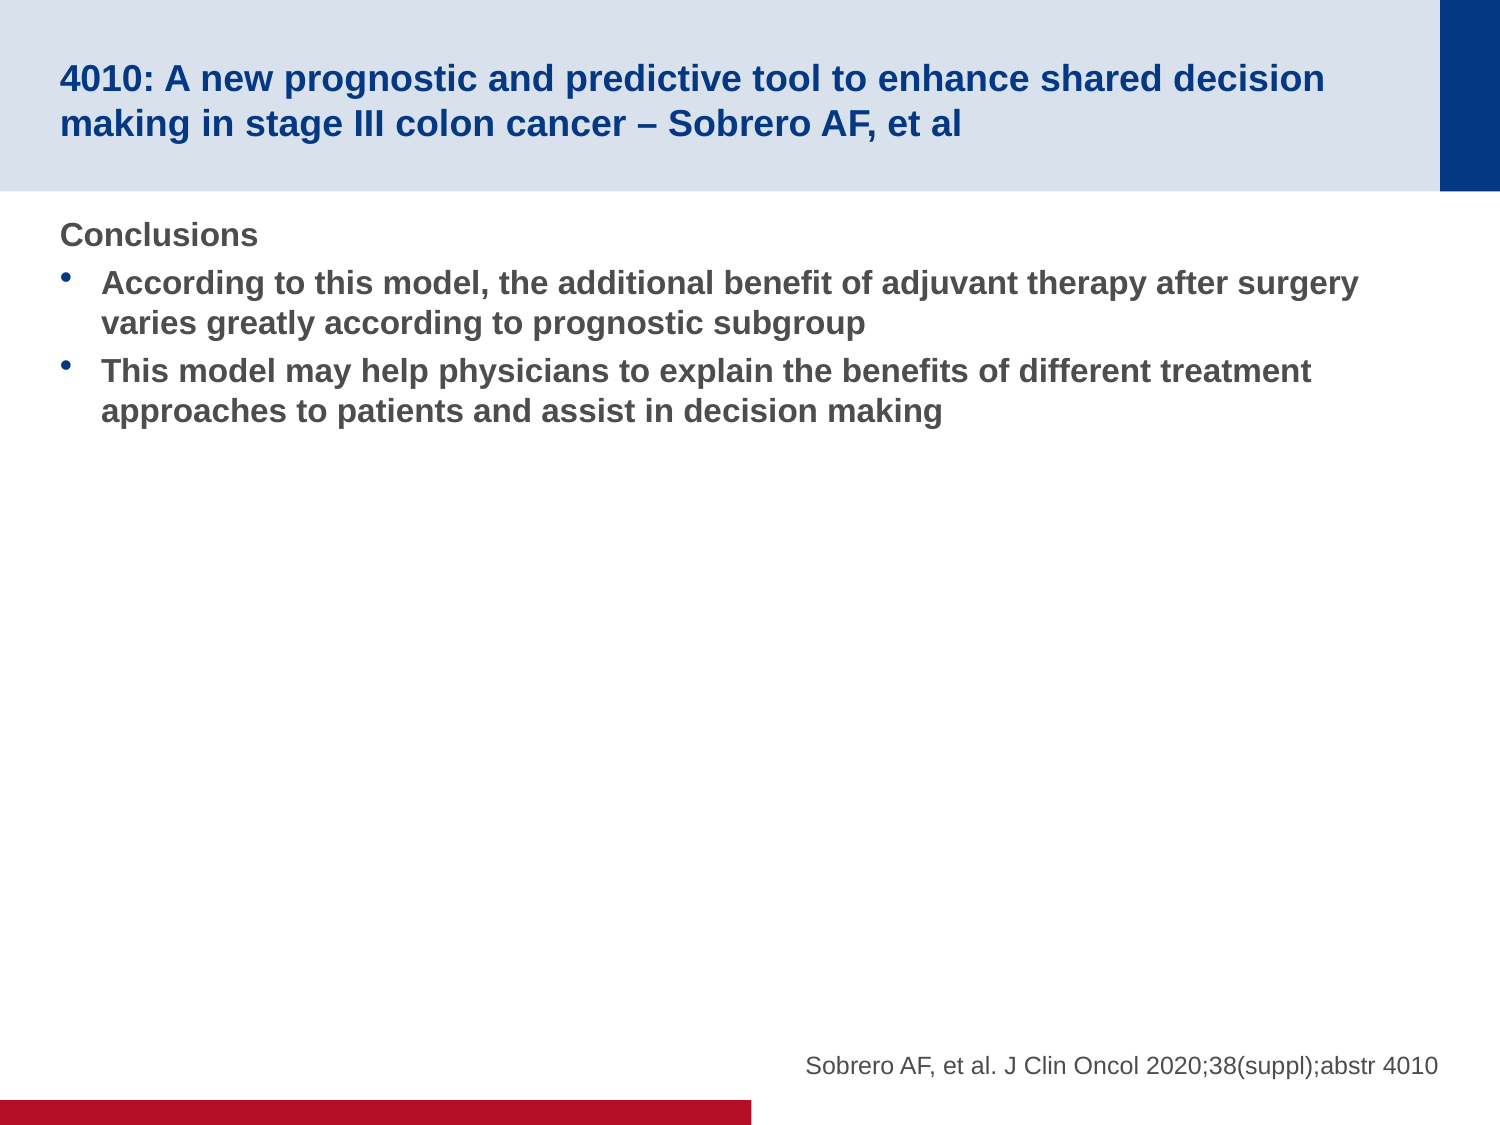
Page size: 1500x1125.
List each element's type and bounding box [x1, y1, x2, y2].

list [762, 999, 1441, 1080]
list [59, 205, 1441, 985]
title [59, 29, 1420, 162]
